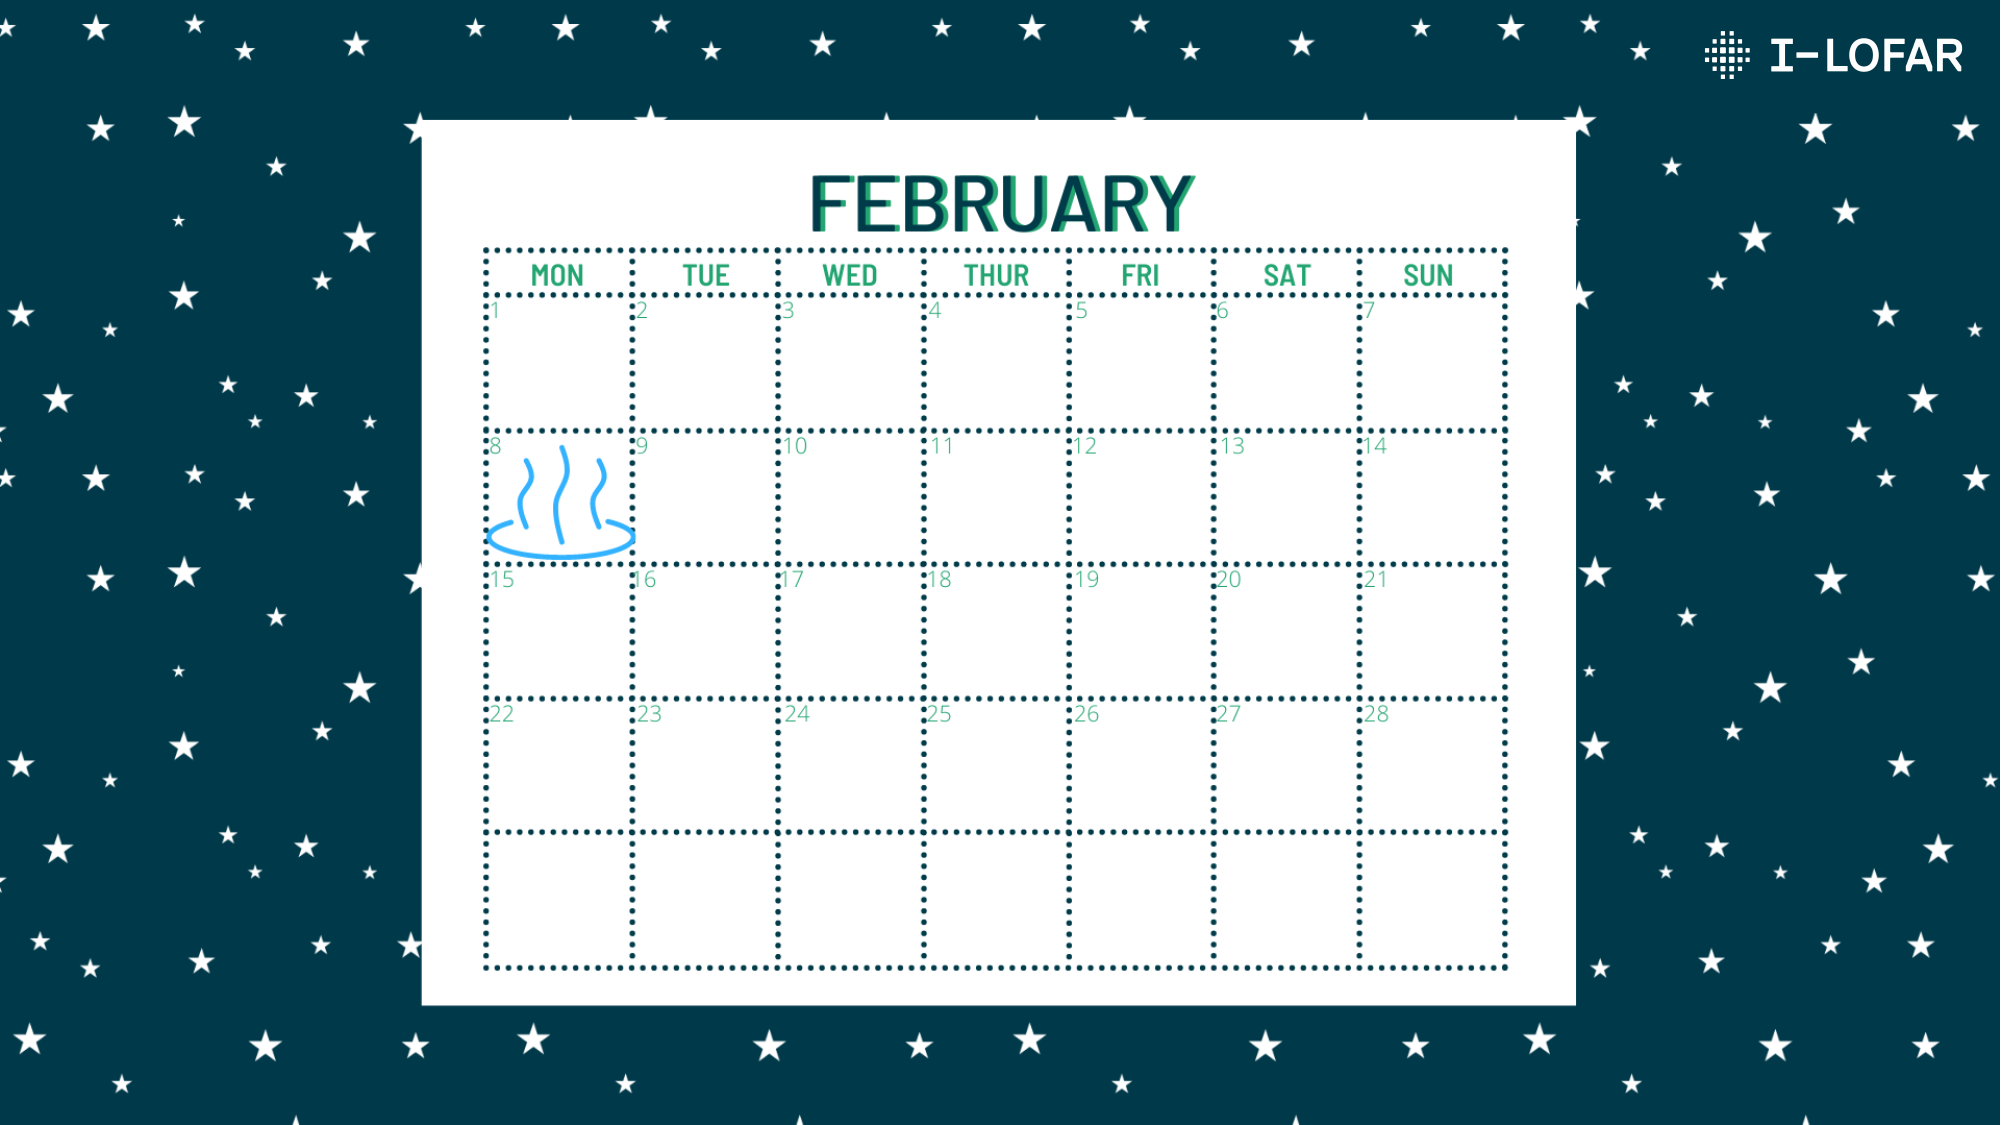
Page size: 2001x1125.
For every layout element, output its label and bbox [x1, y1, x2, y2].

picture [1774, 866, 1787, 878]
picture [753, 1031, 786, 1061]
picture [1755, 482, 1779, 506]
picture [1499, 16, 1523, 40]
picture [0, 470, 14, 486]
picture [185, 465, 204, 482]
picture [170, 282, 198, 309]
picture [1020, 15, 1044, 40]
picture [1850, 39, 1878, 71]
picture [1800, 114, 1831, 142]
picture [1708, 272, 1727, 289]
picture [293, 1116, 299, 1125]
picture [1755, 672, 1786, 702]
picture [652, 15, 670, 32]
picture [1678, 609, 1696, 625]
picture [1924, 834, 1953, 863]
picture [1691, 385, 1712, 406]
picture [44, 384, 72, 412]
picture [363, 866, 376, 878]
picture [1663, 157, 1681, 175]
picture [344, 221, 376, 251]
picture [1596, 465, 1615, 482]
picture [1014, 1024, 1046, 1054]
picture [103, 773, 117, 787]
picture [518, 1023, 549, 1053]
picture [907, 1033, 932, 1058]
picture [1847, 419, 1871, 442]
picture [1828, 39, 1847, 71]
picture [1938, 39, 1962, 71]
picture [1878, 470, 1894, 486]
picture [0, 20, 14, 36]
picture [1821, 937, 1840, 954]
picture [1889, 752, 1914, 776]
picture [344, 32, 369, 55]
picture [186, 15, 204, 32]
picture [32, 932, 49, 949]
picture [237, 42, 253, 60]
picture [1581, 15, 1599, 33]
picture [1772, 39, 1792, 71]
picture [295, 835, 317, 856]
picture [1953, 115, 1978, 140]
picture [1906, 39, 1932, 71]
picture [344, 482, 368, 505]
picture [313, 722, 332, 740]
picture [1706, 835, 1728, 856]
picture [1968, 324, 1982, 336]
picture [1699, 949, 1724, 972]
picture [8, 302, 34, 326]
picture [169, 556, 199, 586]
picture [1585, 666, 1594, 676]
picture [1815, 564, 1847, 594]
picture [1131, 15, 1149, 33]
picture [1622, 1076, 1641, 1092]
picture [174, 666, 183, 676]
picture [1182, 41, 1199, 60]
picture [1797, 53, 1818, 57]
picture [1645, 416, 1657, 428]
picture [112, 1075, 131, 1092]
picture [1908, 933, 1934, 957]
picture [313, 272, 332, 289]
picture [81, 959, 100, 977]
picture [398, 107, 1595, 1006]
picture [703, 42, 719, 60]
picture [9, 752, 33, 776]
picture [84, 466, 108, 490]
picture [616, 1075, 635, 1093]
picture [554, 15, 577, 40]
picture [1581, 732, 1609, 759]
picture [1524, 1023, 1555, 1053]
picture [1803, 1117, 1809, 1125]
picture [249, 866, 262, 878]
picture [1289, 32, 1314, 55]
picture [1848, 649, 1874, 674]
picture [1615, 376, 1632, 392]
picture [1739, 222, 1771, 252]
picture [796, 1116, 803, 1125]
picture [1631, 827, 1647, 843]
picture [810, 32, 835, 55]
picture [1759, 416, 1772, 428]
picture [169, 106, 200, 136]
picture [1412, 19, 1429, 36]
picture [1759, 1031, 1792, 1061]
picture [1403, 1033, 1429, 1058]
picture [933, 19, 951, 36]
picture [363, 416, 376, 428]
picture [1647, 492, 1664, 510]
picture [44, 835, 72, 862]
picture [403, 1033, 429, 1058]
picture [1873, 302, 1899, 326]
picture [1913, 1034, 1938, 1058]
picture [1250, 1030, 1282, 1060]
picture [1833, 199, 1859, 223]
picture [344, 672, 375, 702]
picture [467, 19, 484, 36]
picture [1964, 466, 1989, 490]
picture [1580, 557, 1610, 586]
picture [267, 158, 285, 175]
picture [312, 937, 330, 953]
picture [1909, 384, 1937, 411]
picture [170, 732, 198, 759]
picture [174, 215, 184, 225]
picture [1983, 773, 1997, 787]
picture [220, 827, 236, 843]
picture [88, 117, 113, 140]
picture [296, 384, 317, 406]
picture [103, 323, 117, 336]
picture [1660, 865, 1672, 877]
picture [236, 493, 254, 510]
picture [14, 1024, 46, 1054]
picture [1863, 870, 1886, 892]
picture [1724, 722, 1742, 740]
picture [1632, 41, 1649, 60]
picture [1293, 1116, 1299, 1125]
picture [1112, 1075, 1131, 1092]
picture [250, 1030, 282, 1060]
picture [220, 376, 237, 392]
picture [1885, 39, 1904, 71]
picture [267, 608, 286, 626]
picture [1591, 961, 1610, 977]
picture [249, 415, 261, 427]
picture [84, 15, 108, 40]
picture [189, 950, 214, 973]
picture [1968, 567, 1994, 591]
picture [88, 567, 114, 591]
